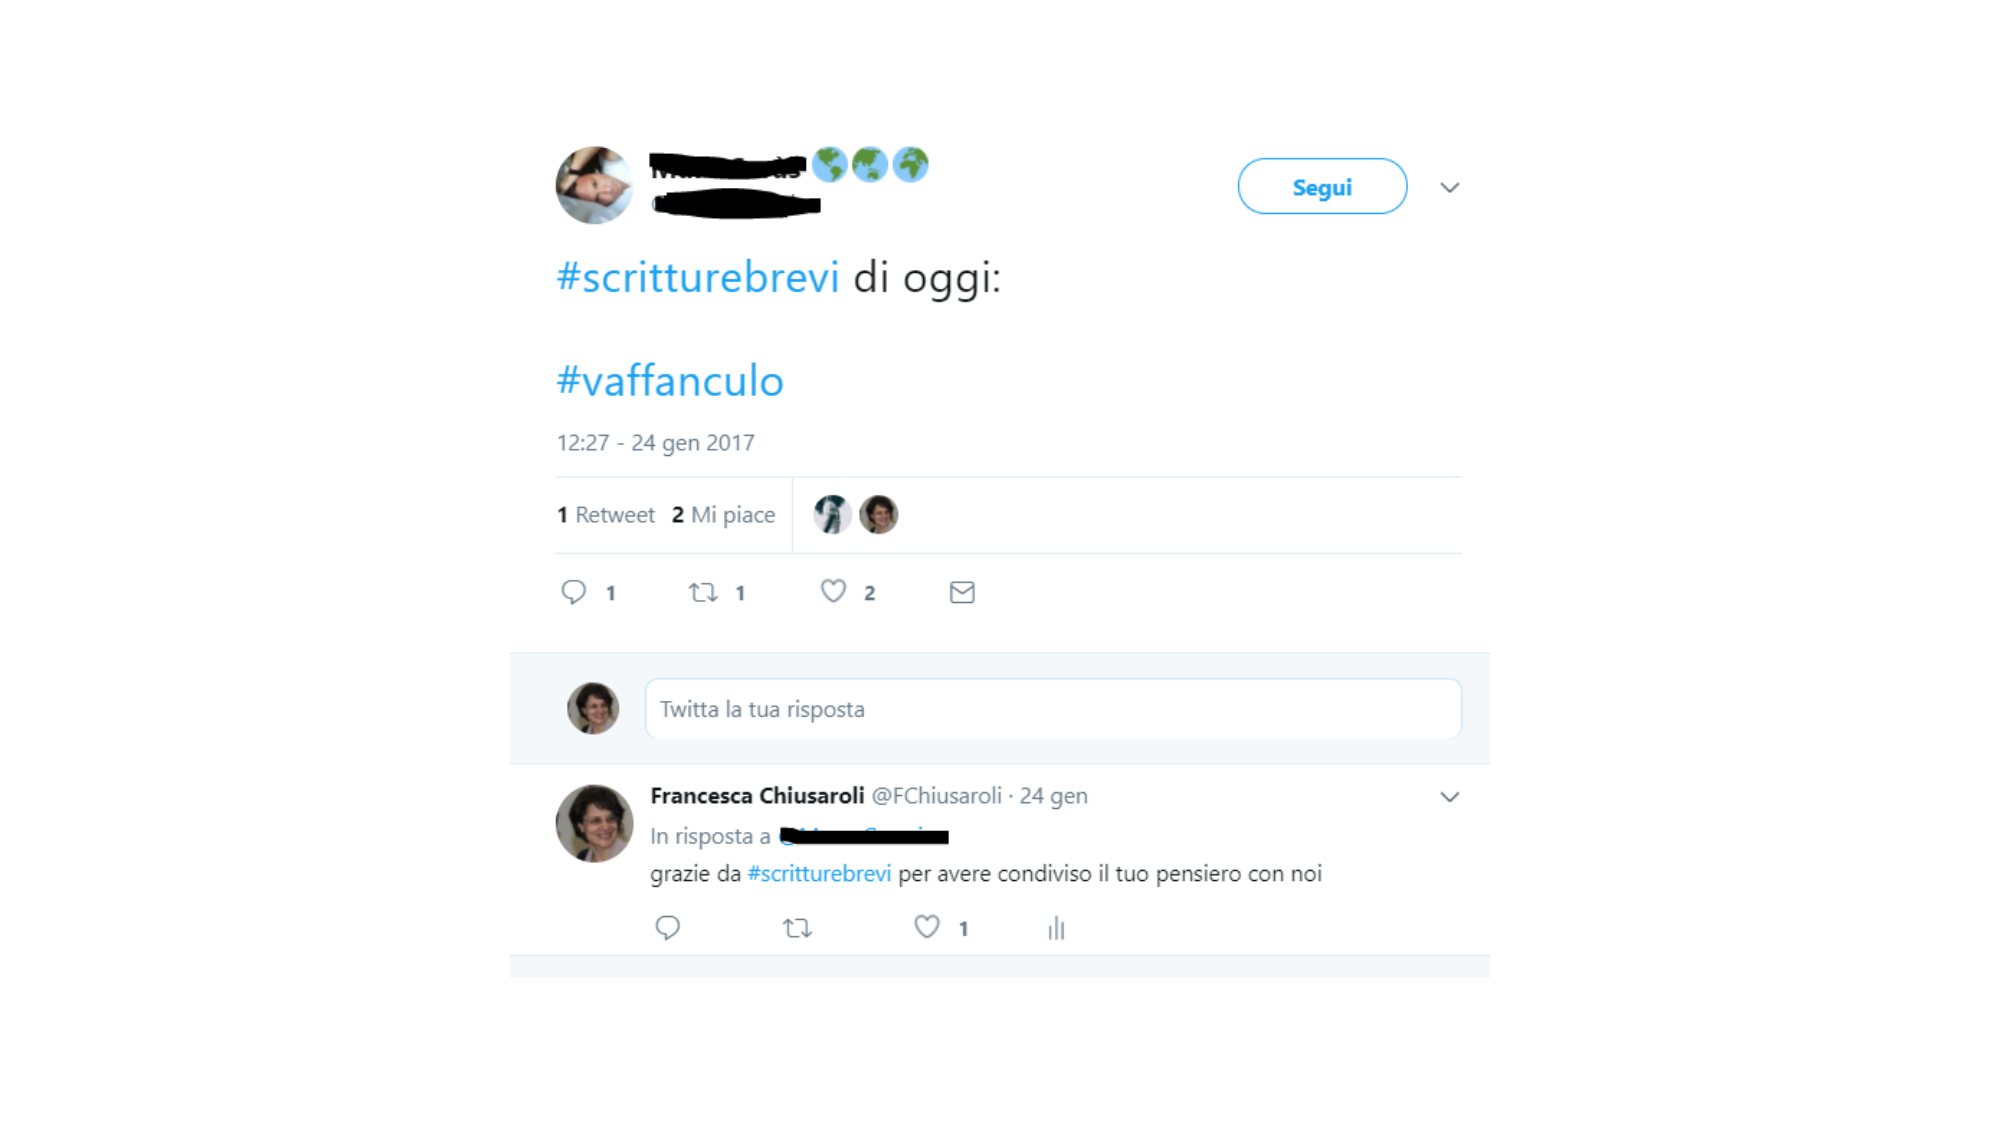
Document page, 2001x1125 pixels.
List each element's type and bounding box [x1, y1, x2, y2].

list [510, 102, 1490, 978]
